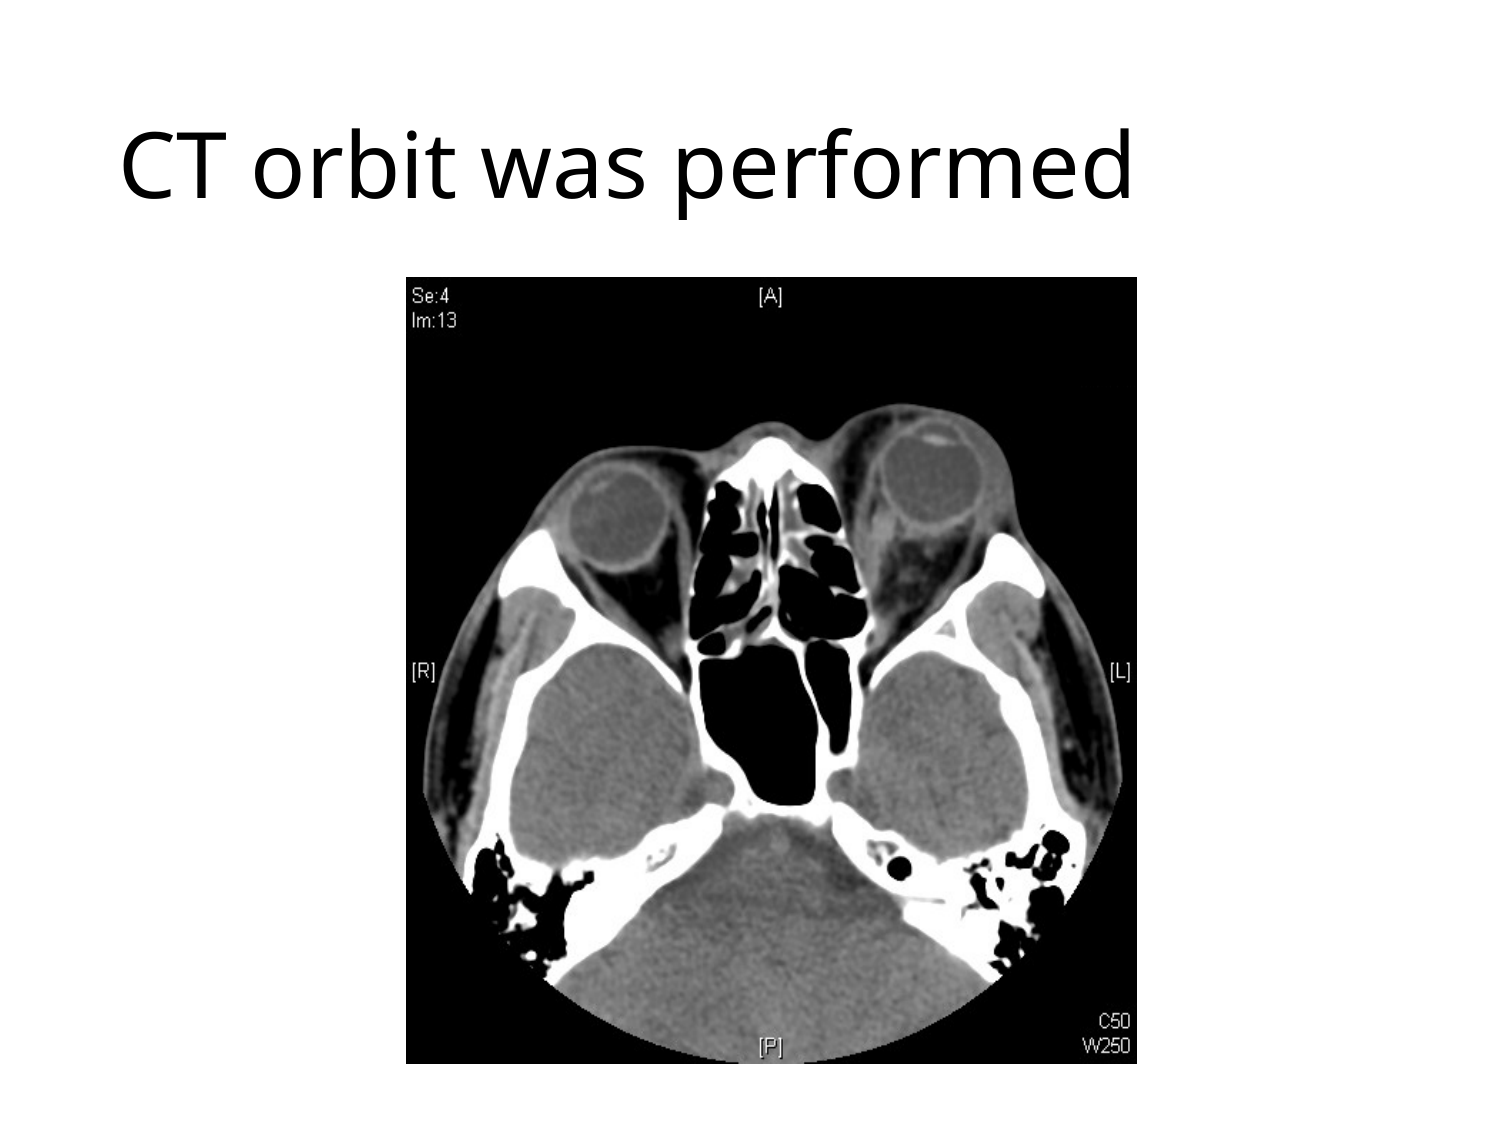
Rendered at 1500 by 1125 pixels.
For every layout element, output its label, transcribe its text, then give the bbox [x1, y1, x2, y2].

picture [406, 277, 1137, 1064]
title CT orbit was performed [103, 59, 1397, 278]
